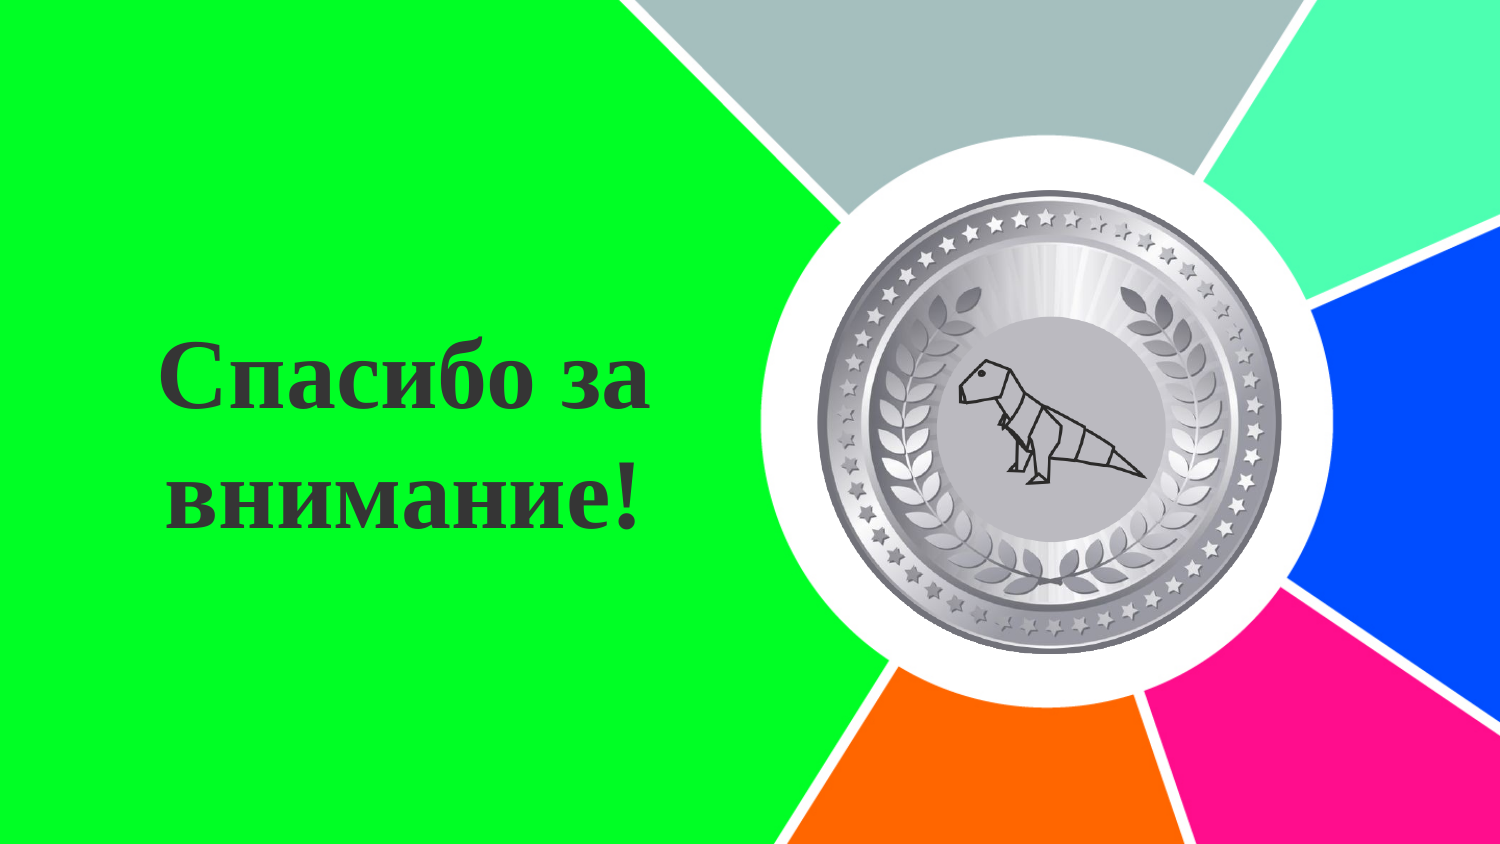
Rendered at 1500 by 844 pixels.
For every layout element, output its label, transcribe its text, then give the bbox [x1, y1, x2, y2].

picture [0, 0, 1500, 844]
text_box Спасибо за внимание! [0, 300, 809, 557]
